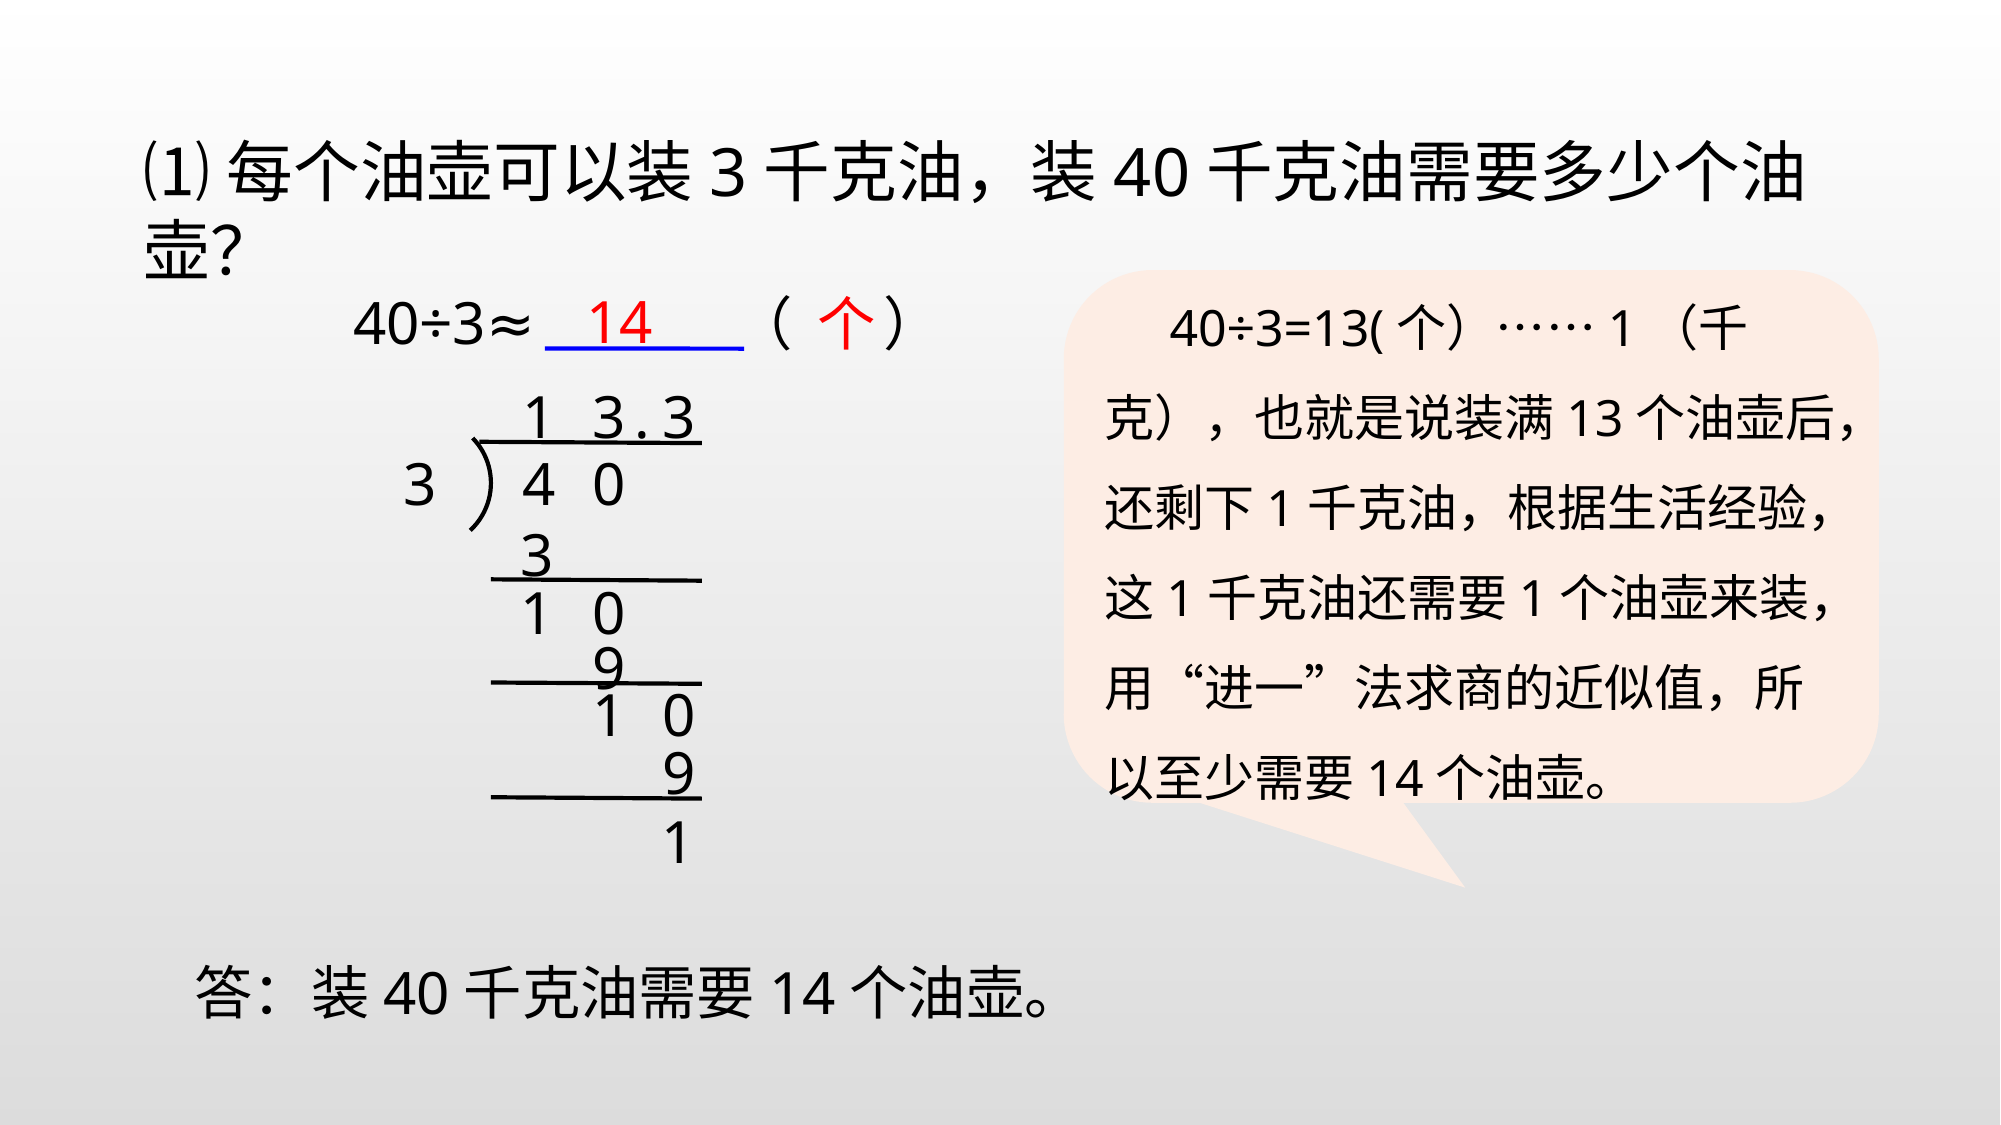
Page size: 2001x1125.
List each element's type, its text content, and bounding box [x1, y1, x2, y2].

text_box 40÷3=13(个）……1（千克），也就是说装满13个油壶后，还剩下1千克油，根据生活经验，这1千克油还需要1个油壶来装，用“进一”法求商的近似值，所以至少需要14个油壶。 [1062, 268, 1880, 890]
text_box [338, 279, 1025, 366]
text_box ⑴每个油壶可以装3千克油，装40千克油需要多少个油壶？ [129, 121, 1824, 297]
text_box 答：装40千克油需要14个油壶。 [180, 948, 1306, 1034]
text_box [362, 372, 714, 883]
